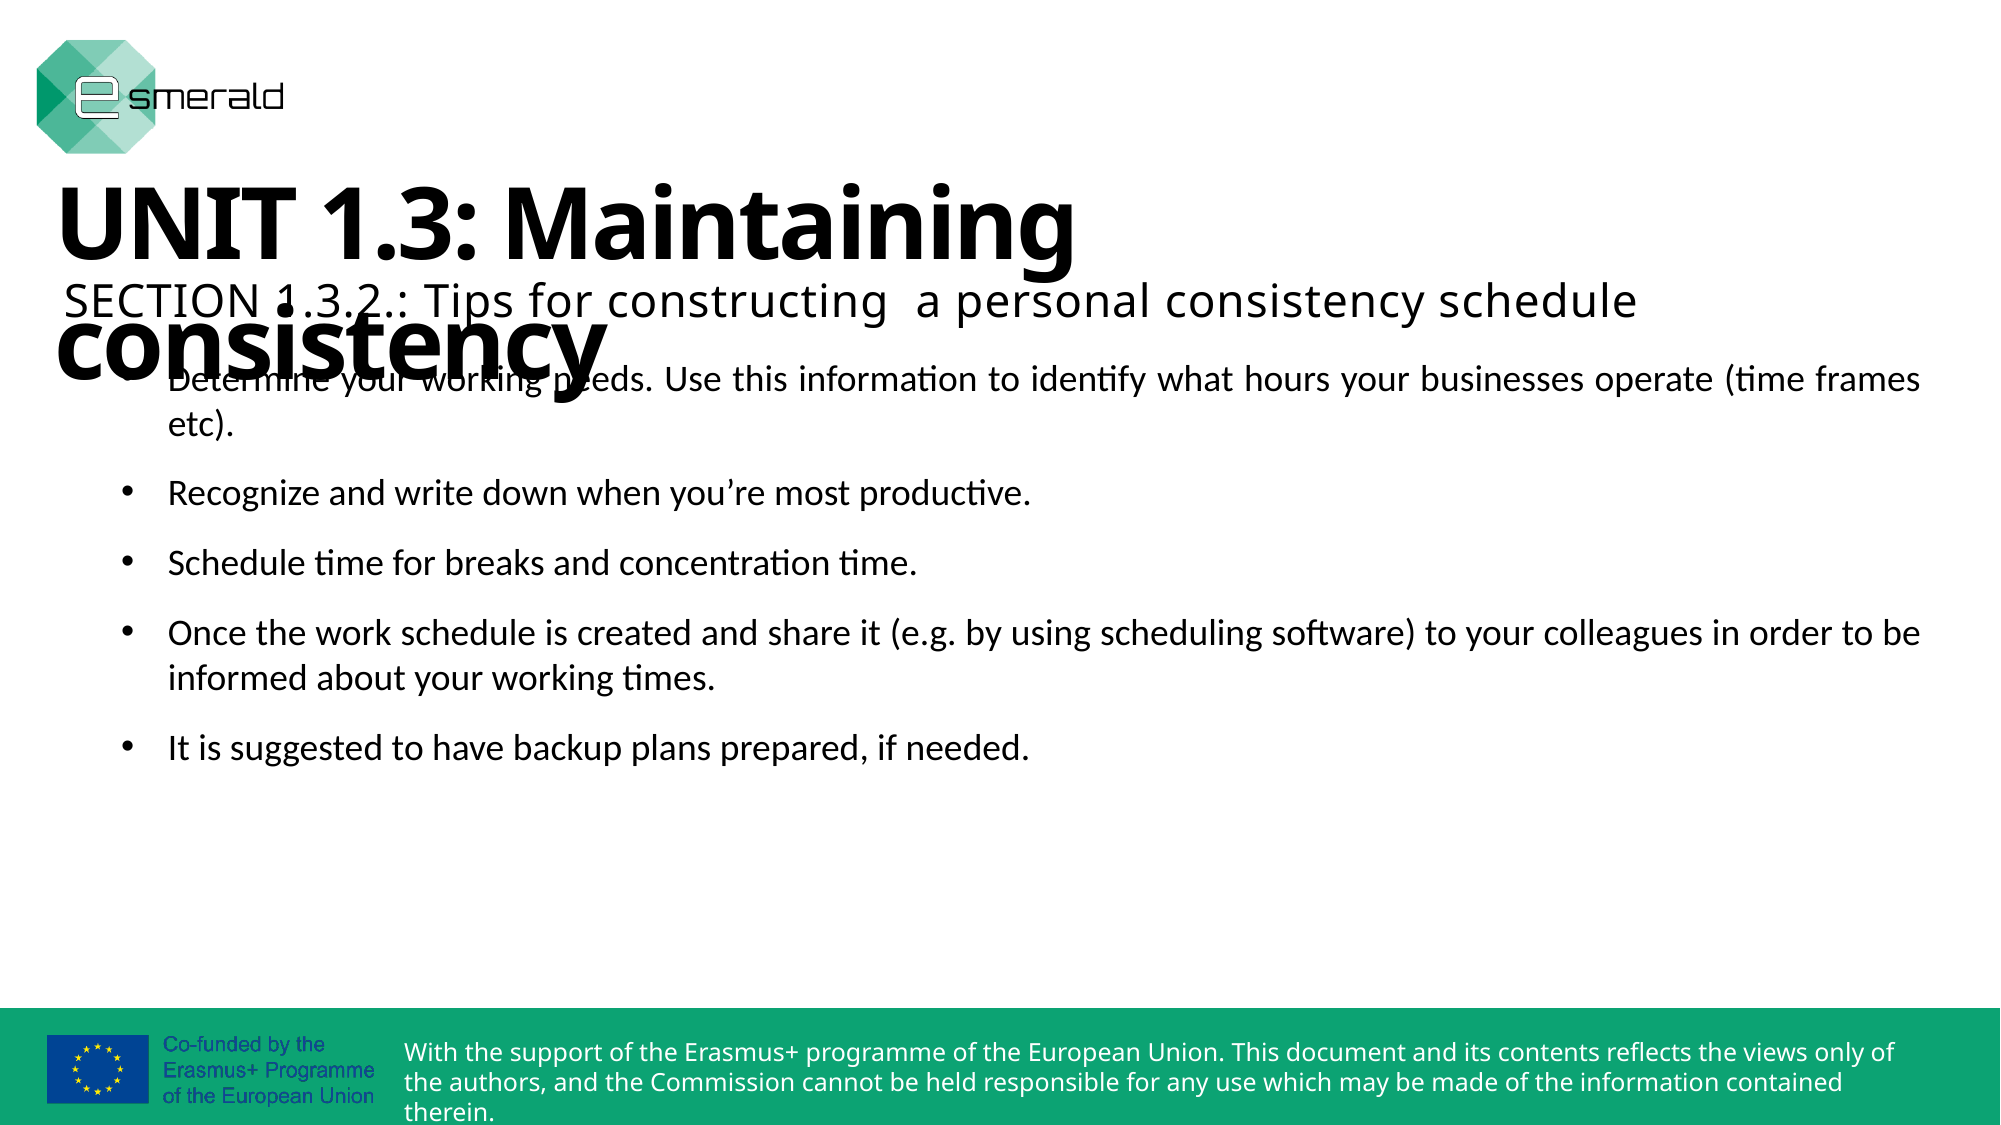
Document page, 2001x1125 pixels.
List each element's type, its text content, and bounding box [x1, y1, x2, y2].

picture [15, 18, 302, 169]
picture [47, 1035, 374, 1107]
text_box UNIT 1.3: Maintaining consistency [52, 157, 1471, 400]
text_box SECTION 1.3.2.: Tips for constructing a personal consistency schedule [61, 269, 1670, 328]
text_box Determine your working needs. Use this information to identify what hours your businesses operate (time frames etc). Recognize and write down when you’re most productive. Schedule time for breaks and concentration time. Once the work schedule is created and share it (e.g. by using scheduling software) to your colleagues in order to be informed about your working times. It is suggested to have backup plans prepared, if needed. [106, 319, 1939, 776]
